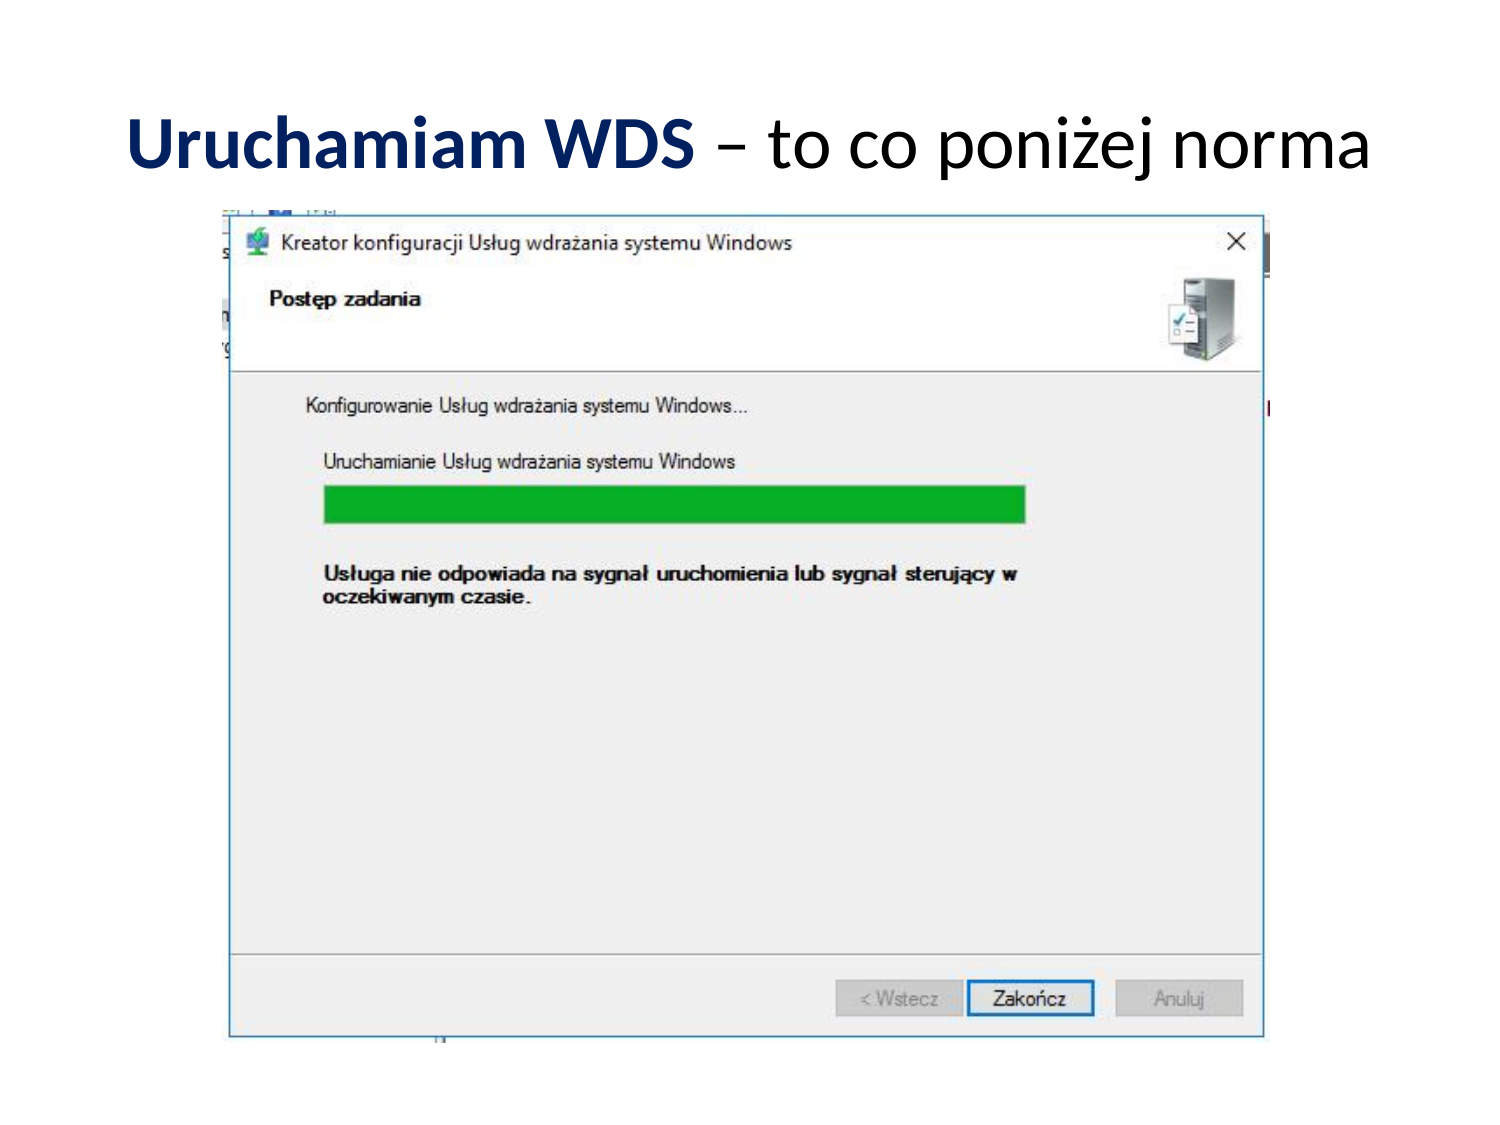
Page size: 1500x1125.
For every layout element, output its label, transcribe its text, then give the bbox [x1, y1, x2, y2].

title Uruchamiam WDS – to co poniżej norma [75, 45, 1425, 233]
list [222, 210, 1270, 1044]
